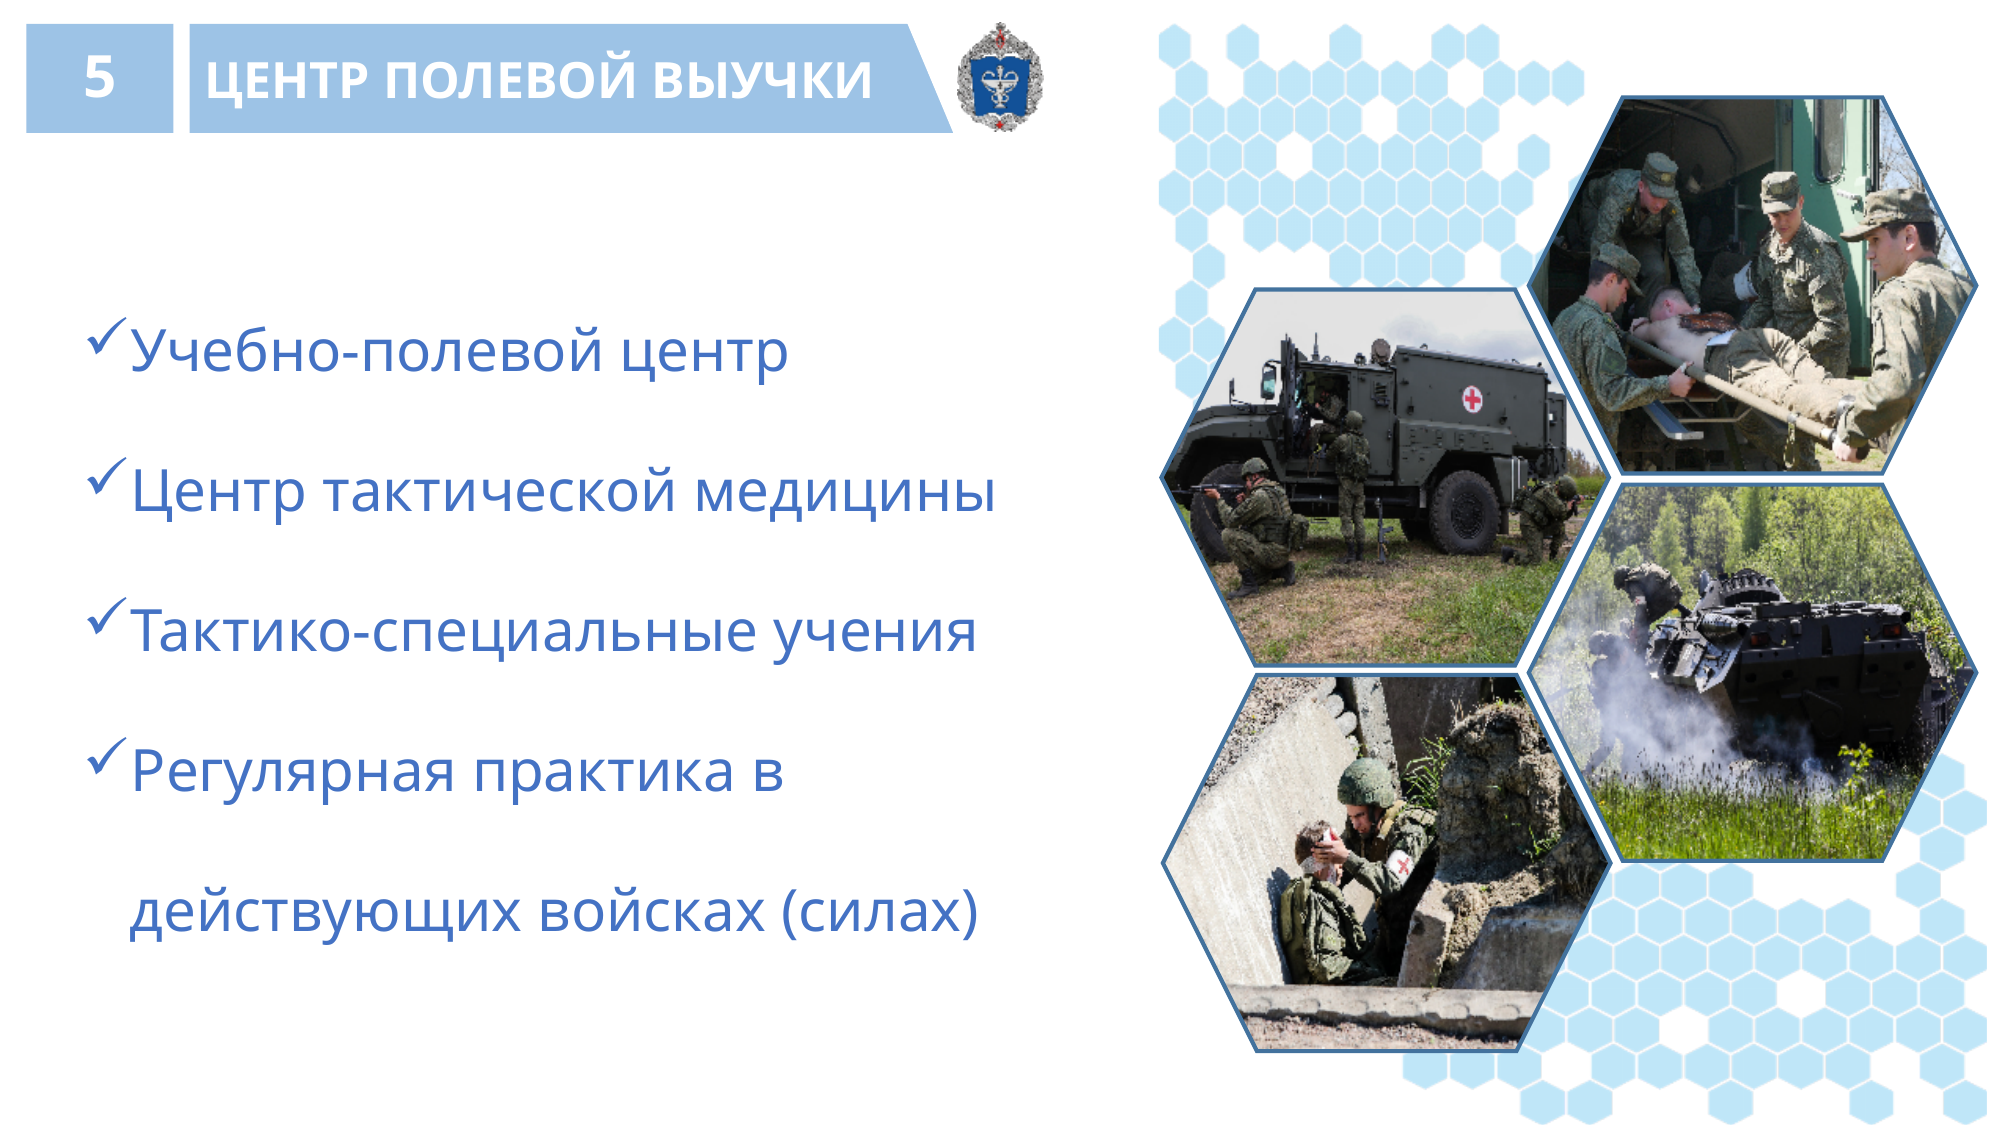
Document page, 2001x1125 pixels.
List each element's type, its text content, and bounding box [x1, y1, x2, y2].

text_box [1160, 672, 1474, 1054]
slide_number <номер> [26, 23, 174, 133]
text_box Учебно-полевой центр Центр тактической медицины Тактико-специальные учения Регулярная практика в действующих войсках (силах) [76, 237, 1014, 1091]
text_box [1554, 482, 1979, 848]
picture [1159, 7, 1600, 451]
text_box [1591, 95, 1979, 476]
picture [1380, 617, 1986, 1125]
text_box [189, 22, 955, 135]
picture [957, 22, 1044, 132]
text_box [1159, 436, 1612, 668]
